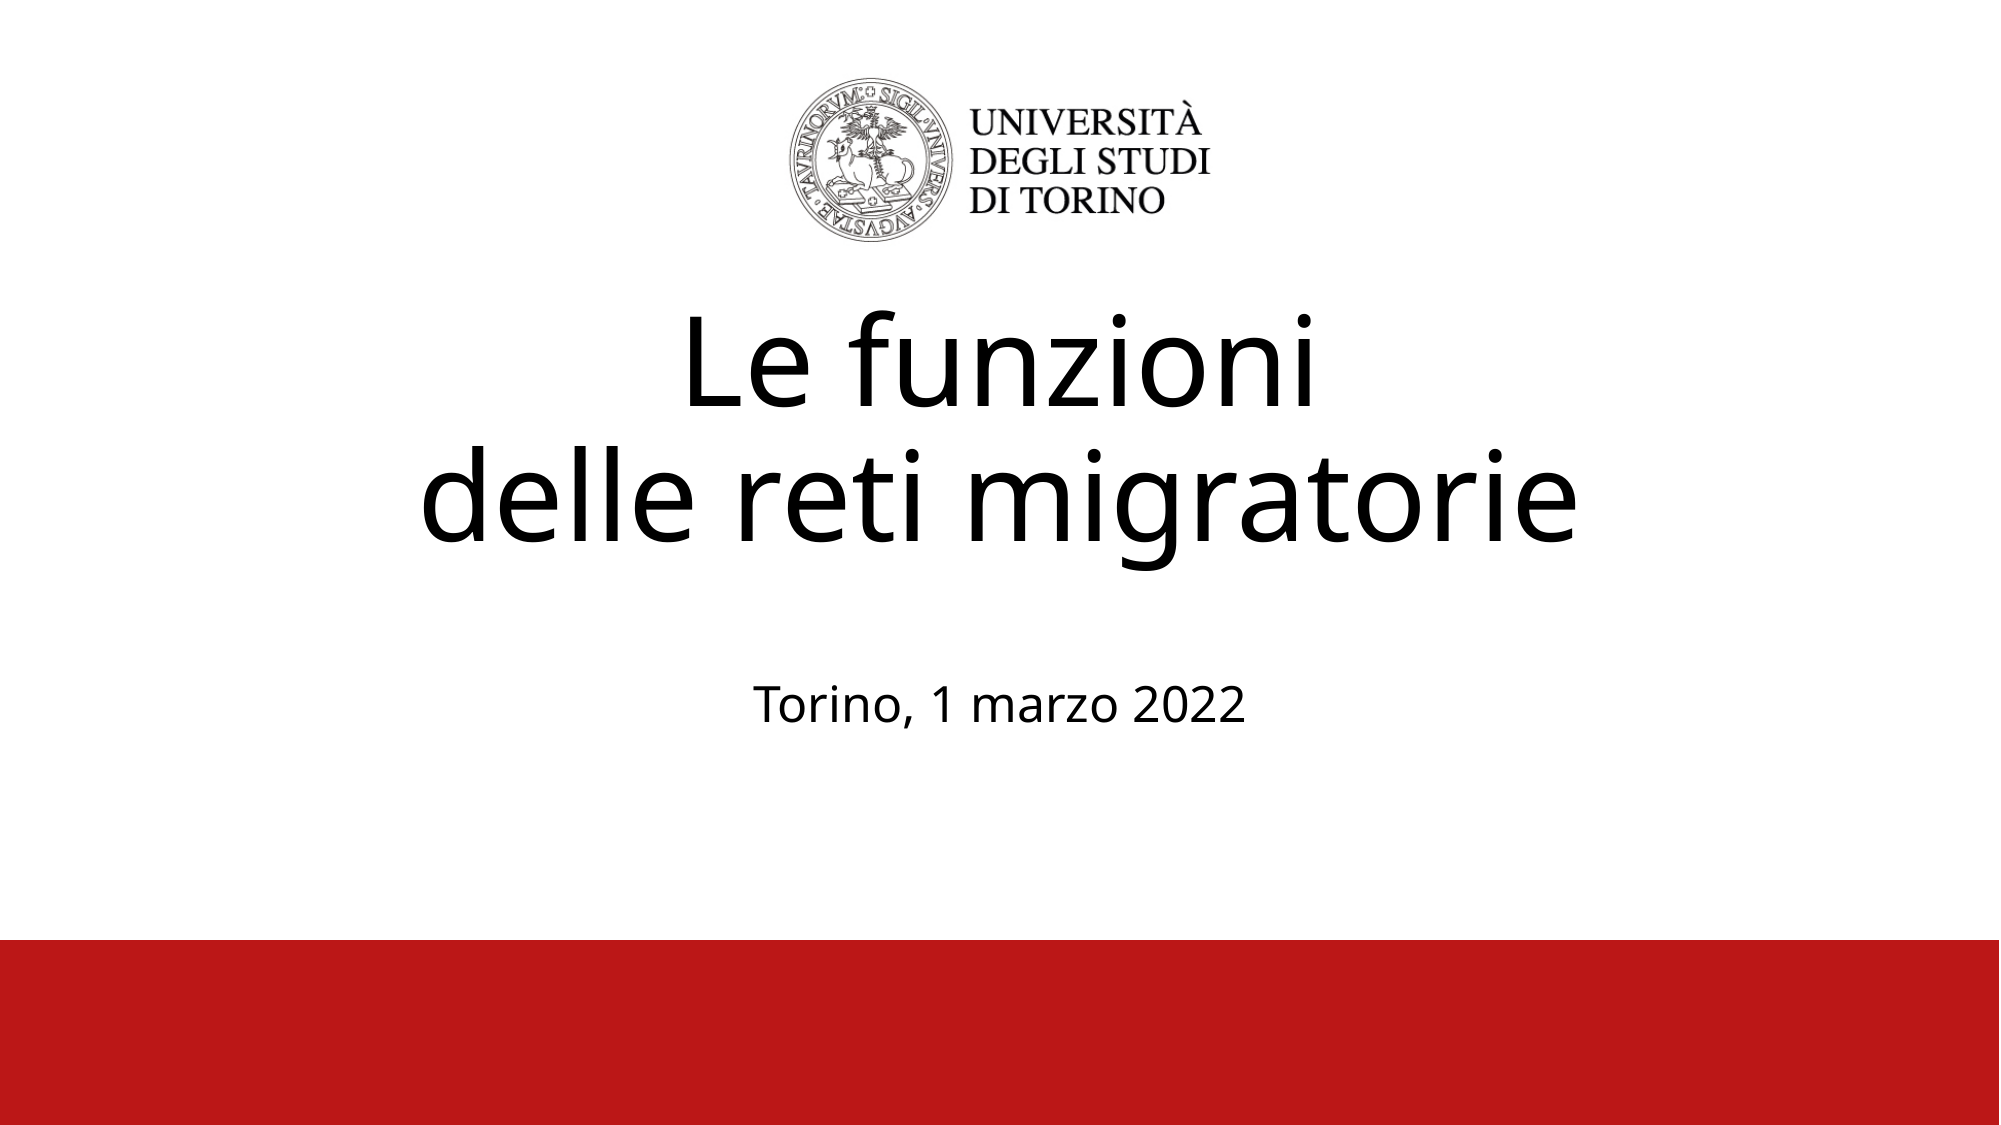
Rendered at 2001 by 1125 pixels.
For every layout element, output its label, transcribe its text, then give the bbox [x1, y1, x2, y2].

subtitle Torino, 1 marzo 2022 [249, 590, 1750, 863]
picture [760, 48, 1236, 184]
title Le funzioni delle reti migratorie [249, 184, 1750, 576]
